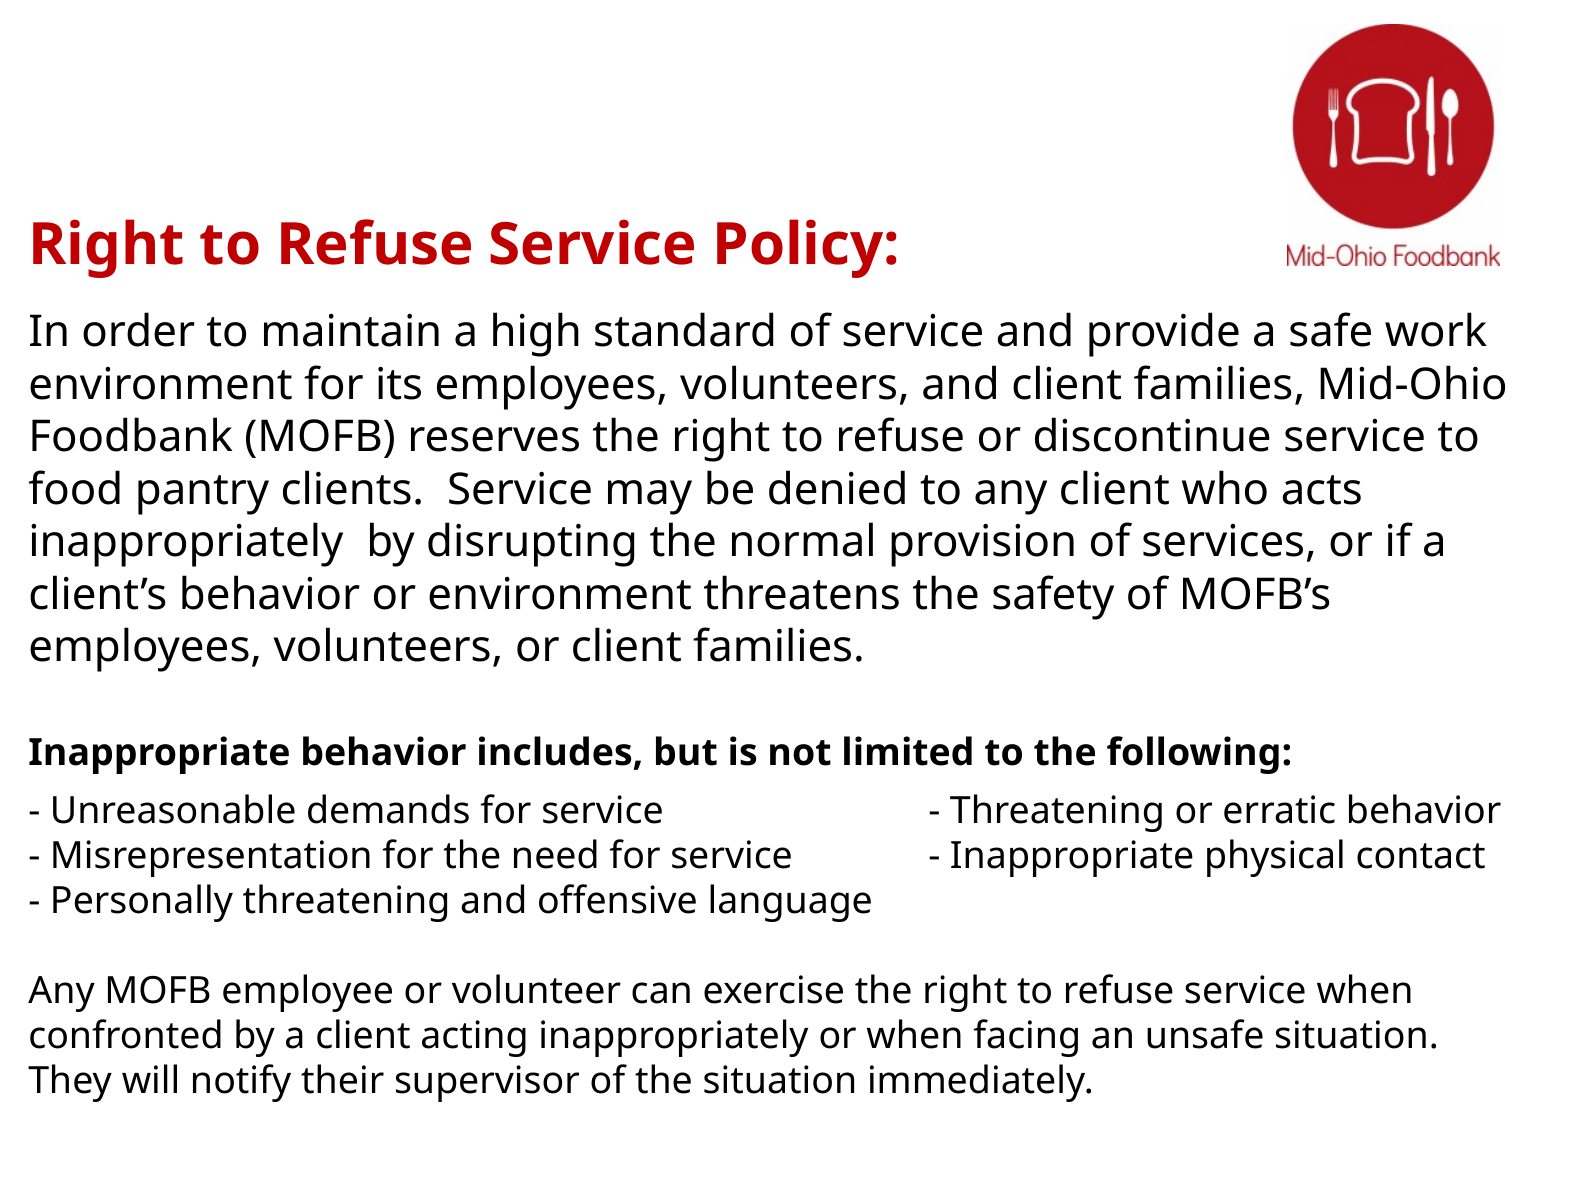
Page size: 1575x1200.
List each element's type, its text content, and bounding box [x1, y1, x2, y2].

picture [1287, 24, 1500, 266]
text_box Right to Refuse Service Policy: In order to maintain a high standard of service and provide a safe work environment for its employees, volunteers, and client families, Mid-Ohio Foodbank (MOFB) reserves the right to refuse or discontinue service to food pantry clients. Service may be denied to any client who acts inappropriately by disrupting the normal provision of services, or if a client’s behavior or environment threatens the safety of MOFB’s employees, volunteers, or client families. Inappropriate behavior includes, but is not limited to the following: - Unreasonable demands for service - Threatening or erratic behavior - Misrepresentation for the need for service - Inappropriate physical contact - Personally threatening and offensive language Any MOFB employee or volunteer can exercise the right to refuse service when confronted by a client acting inappropriately or when facing an unsafe situation. They will notify their supervisor of the situation immediately. [12, 5, 1537, 1154]
